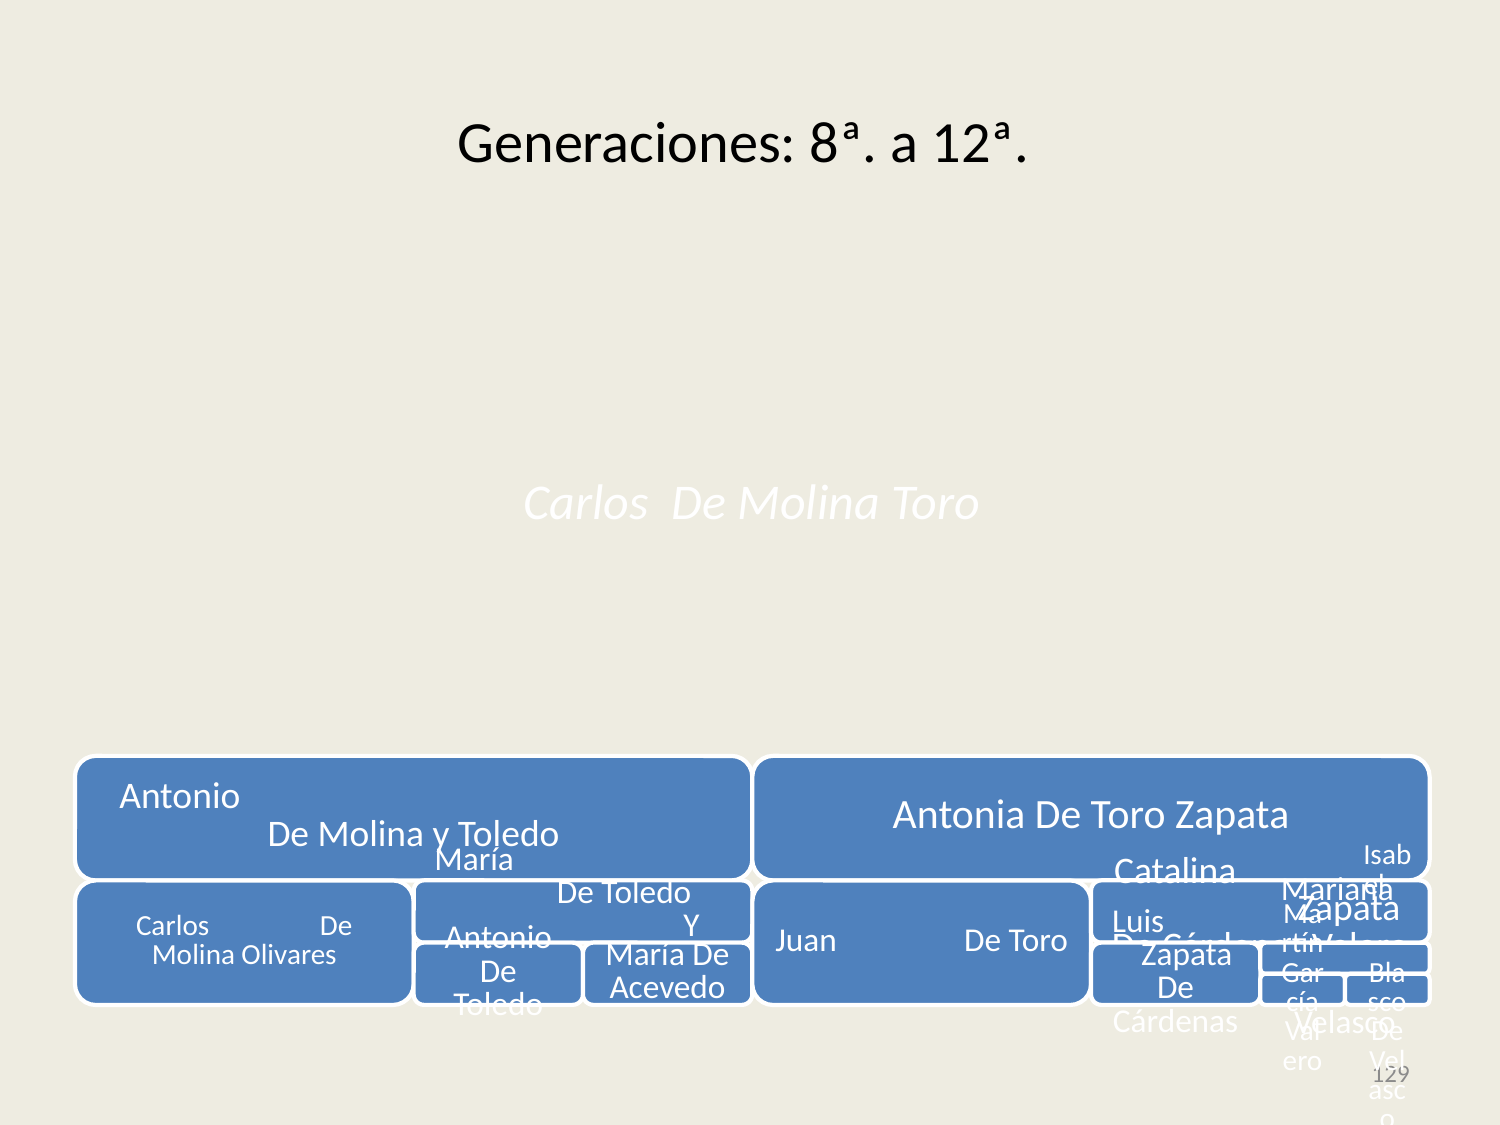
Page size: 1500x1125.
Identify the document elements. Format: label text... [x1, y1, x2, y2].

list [74, 257, 1430, 1006]
title Generaciones: 8ª. a 12ª. [75, 45, 1425, 233]
slide_number 129 [1074, 1042, 1425, 1103]
